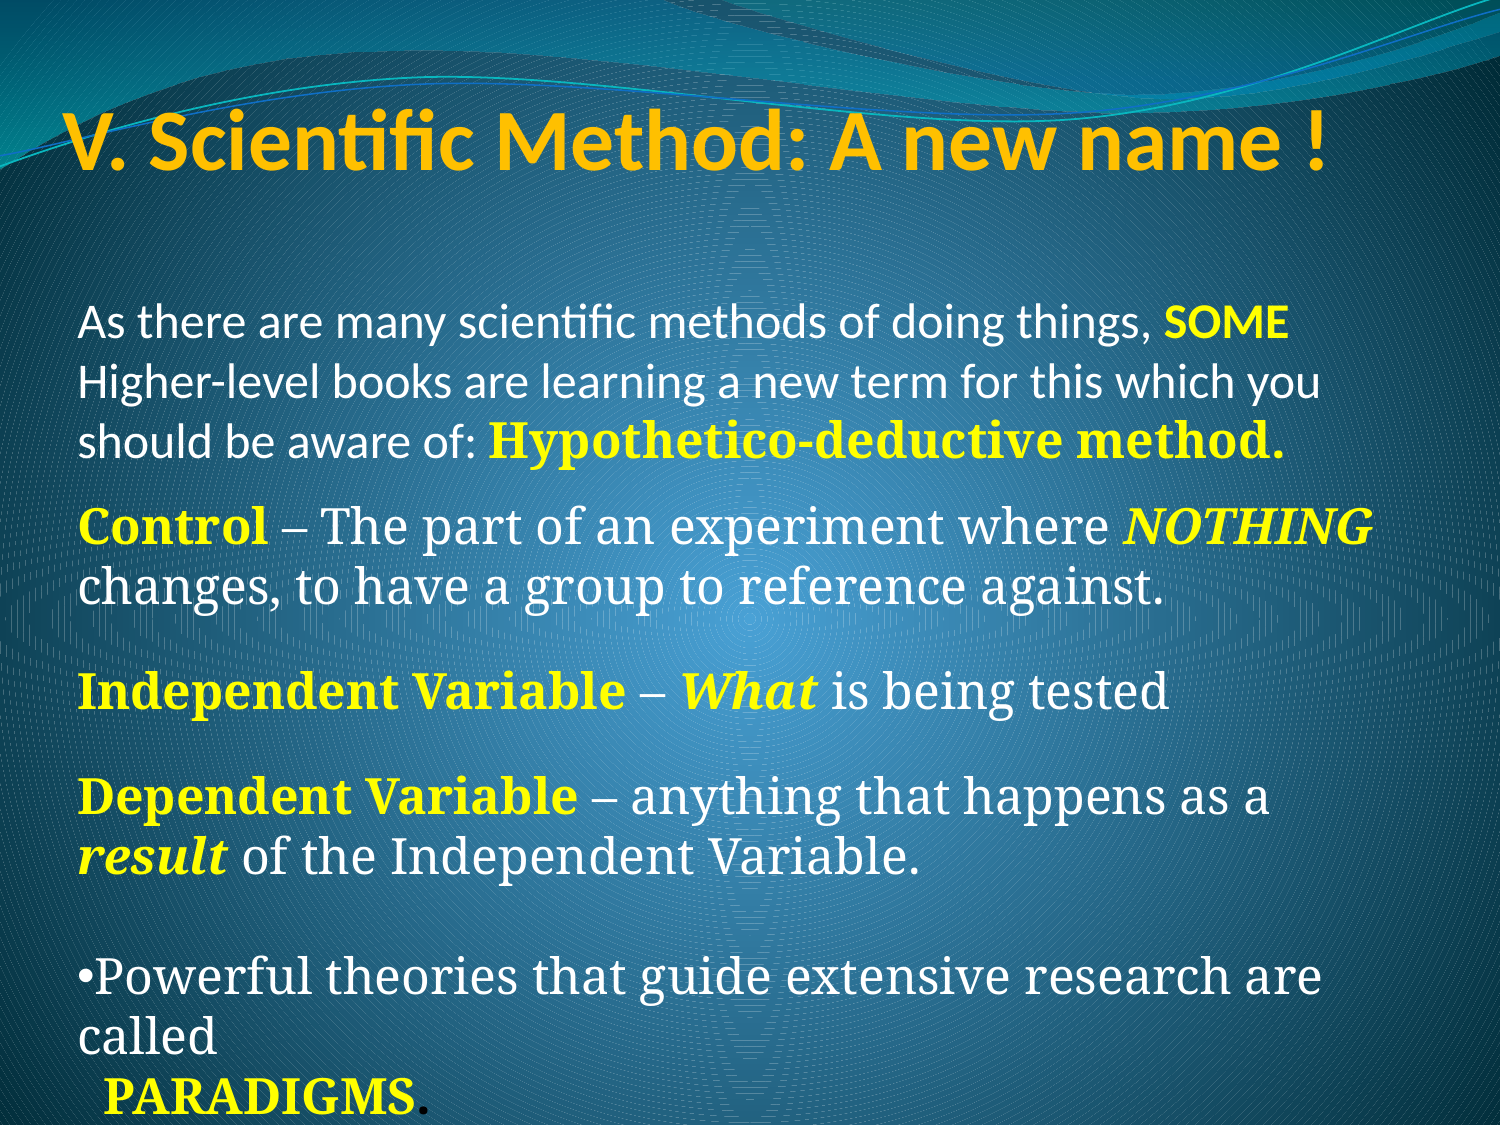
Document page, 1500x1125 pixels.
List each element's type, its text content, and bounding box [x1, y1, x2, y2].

text_box Control – The part of an experiment where NOTHING changes, to have a group to reference against. Independent Variable – What is being tested Dependent Variable – anything that happens as a result of the Independent Variable. [62, 537, 1425, 893]
title V. Scientific Method: A new name ! [62, 0, 1425, 188]
text_box As there are many scientific methods of doing things, SOME Higher-level books are learning a new term for this which you should be aware of: Hypothetico-deductive method. [62, 281, 1450, 537]
text_box [150, 175, 1313, 281]
text_box Powerful theories that guide extensive research are called PARADIGMS. [62, 937, 1400, 1125]
